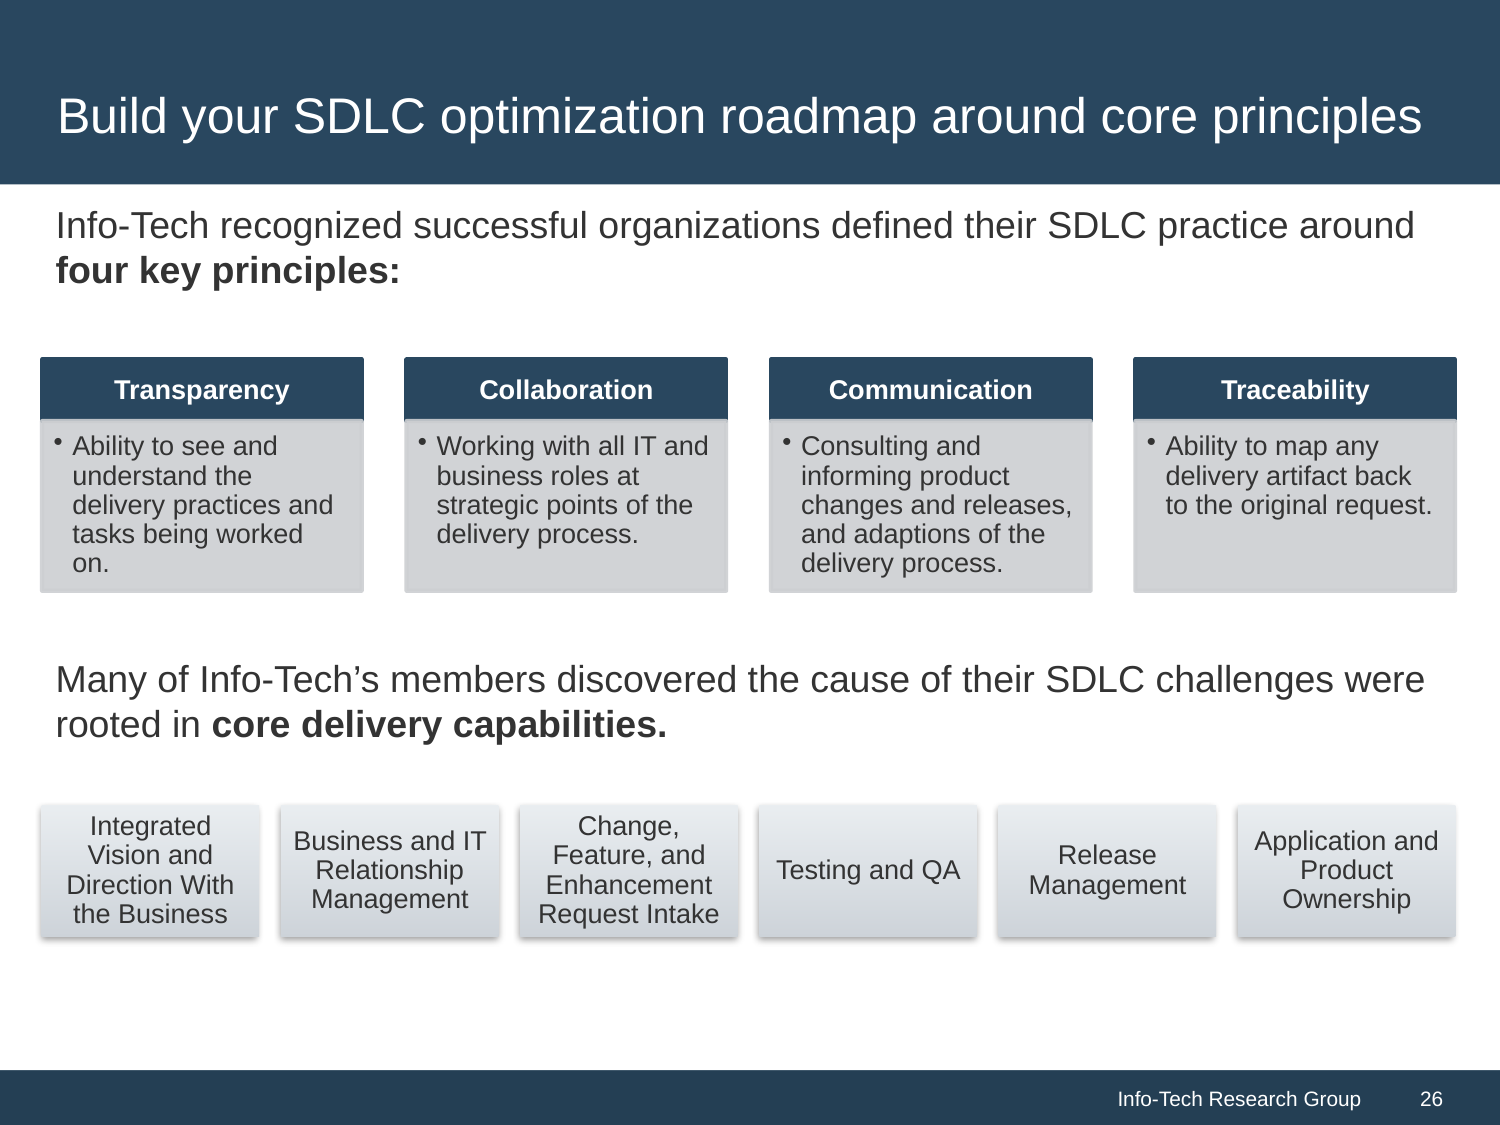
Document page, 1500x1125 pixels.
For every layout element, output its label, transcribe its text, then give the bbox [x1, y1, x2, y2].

title Build your SDLC optimization roadmap around core principles [41, 41, 1457, 187]
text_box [41, 335, 1456, 616]
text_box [41, 788, 1456, 954]
text_box Info-Tech recognized successful organizations defined their SDLC practice around four key principles: [40, 193, 1457, 304]
text_box Many of Info-Tech’s members discovered the cause of their SDLC challenges were rooted in core delivery capabilities. [40, 647, 1457, 757]
